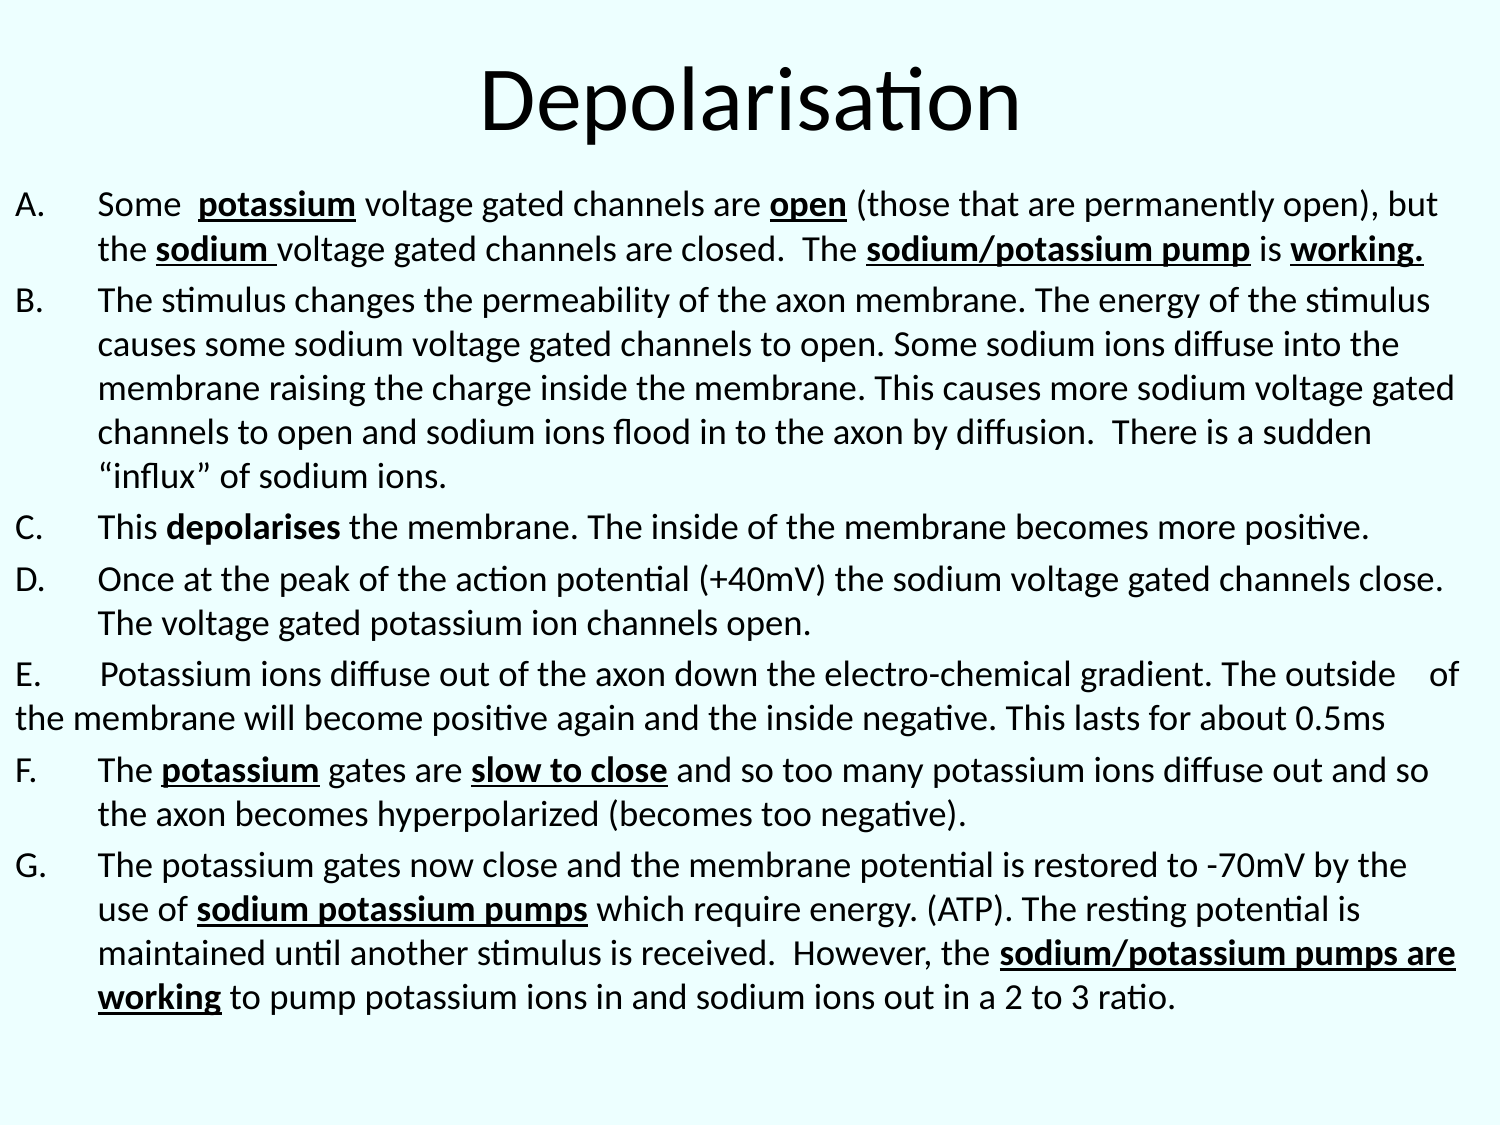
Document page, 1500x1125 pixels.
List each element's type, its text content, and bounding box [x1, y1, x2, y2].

title Depolarisation [76, 0, 1427, 172]
list Some potassium voltage gated channels are open (those that are permanently open), but the sodium voltage gated channels are closed. The sodium/potassium pump is working. The stimulus changes the permeability of the axon membrane. The energy of the stimulus causes some sodium voltage gated channels to open. Some sodium ions diffuse into the membrane raising the charge inside the membrane. This causes more sodium voltage gated channels to open and sodium ions flood in to the axon by diffusion. There is a sudden “influx” of sodium ions. This depolarises the membrane. The inside of the membrane becomes more positive. Once at the peak of the action potential (+40mV) the sodium voltage gated channels close. The voltage gated potassium ion channels open. E. Potassium ions diffuse out of the axon down the electro-chemical gradient. The outside of the membrane will become positive again and the inside negative. This lasts for about 0.5ms The potassium gates are slow to close and so too many potassium ions diffuse out and so the axon becomes hyperpolarized (becomes too negative). The potassium gates now close and the membrane potential is restored to -70mV by the use of sodium potassium pumps which require energy. (ATP). The resting potential is maintained until another stimulus is received. However, the sodium/potassium pumps are working to pump potassium ions in and sodium ions out in a 2 to 3 ratio. [0, 172, 1483, 1035]
